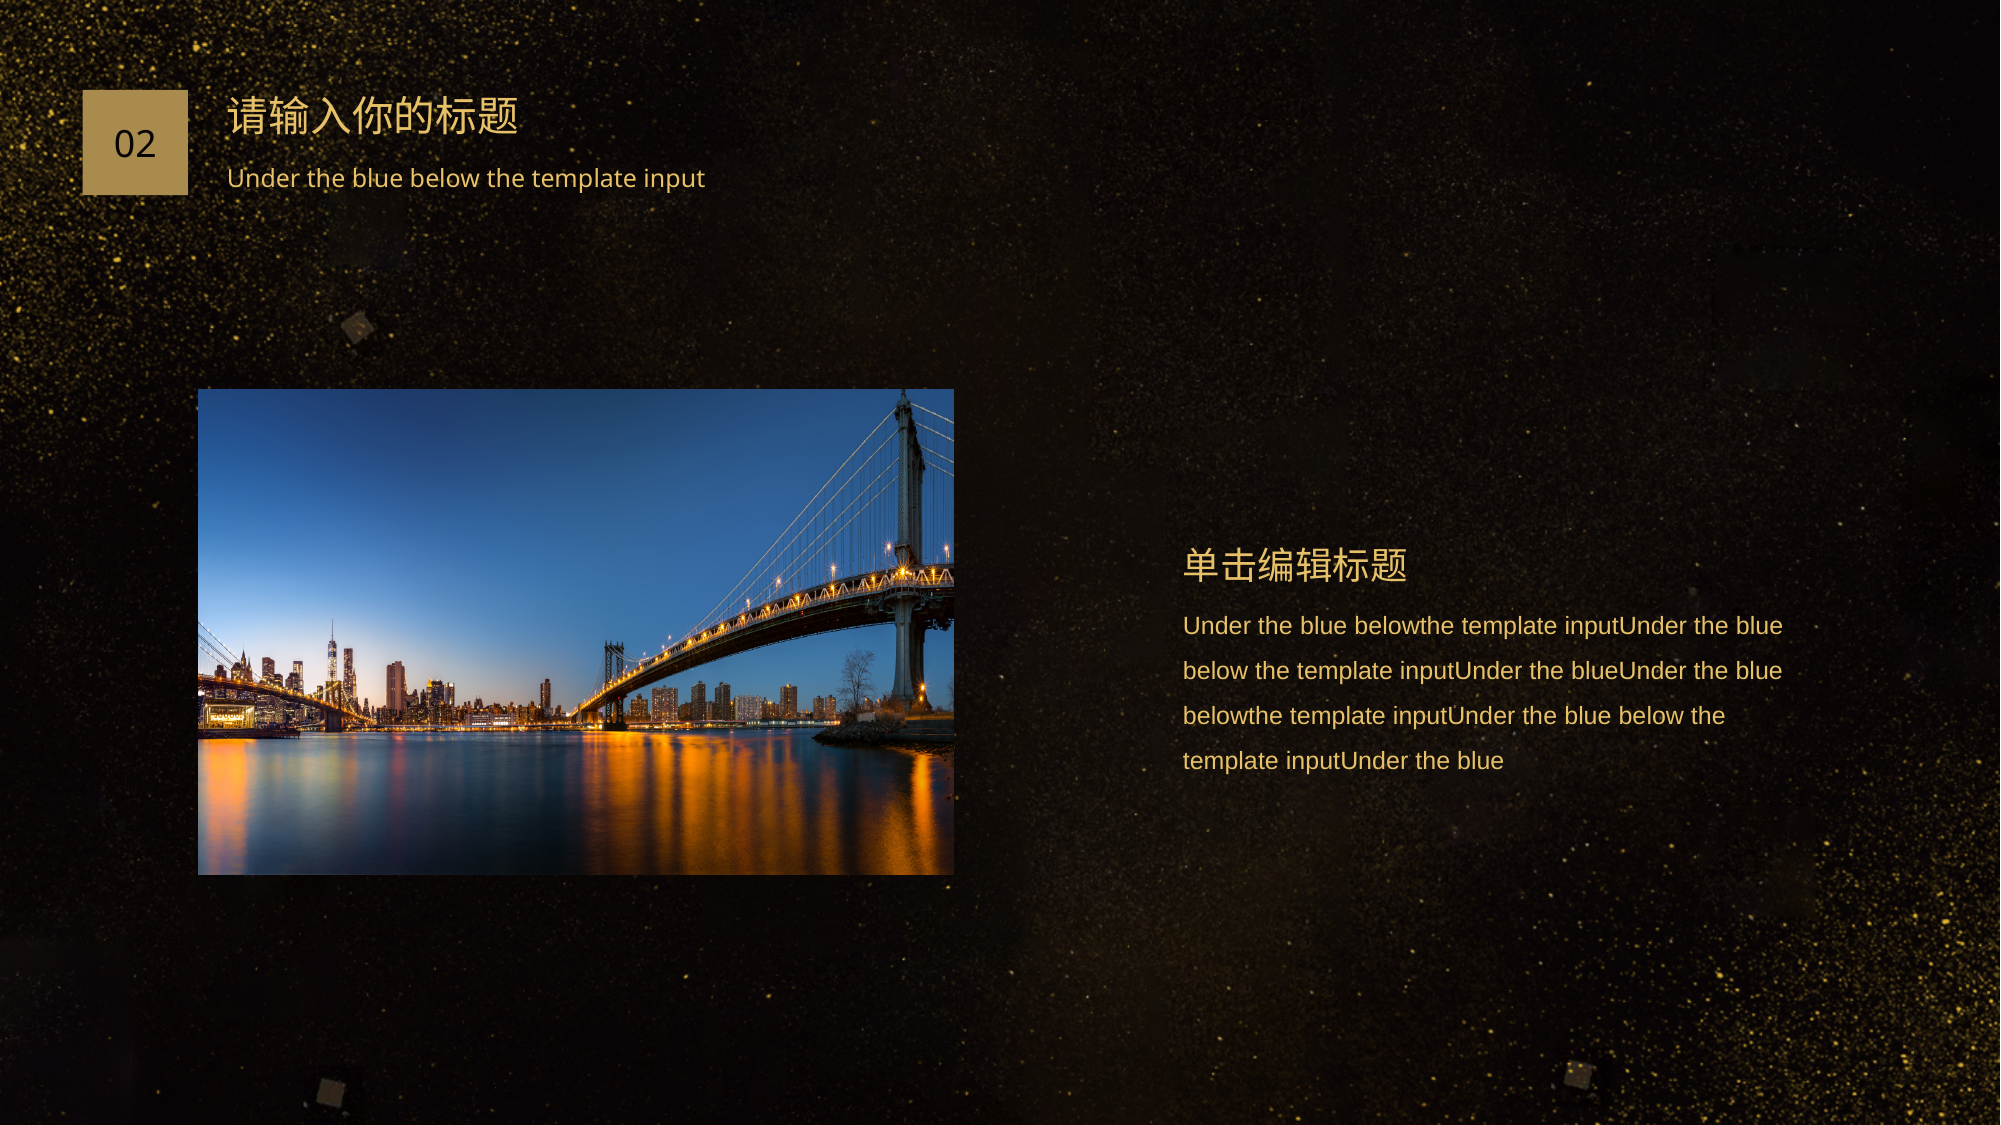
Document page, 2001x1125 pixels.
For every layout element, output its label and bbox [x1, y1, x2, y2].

picture [0, 0, 2000, 1125]
text_box [198, 389, 1802, 875]
text_box [82, 82, 742, 201]
